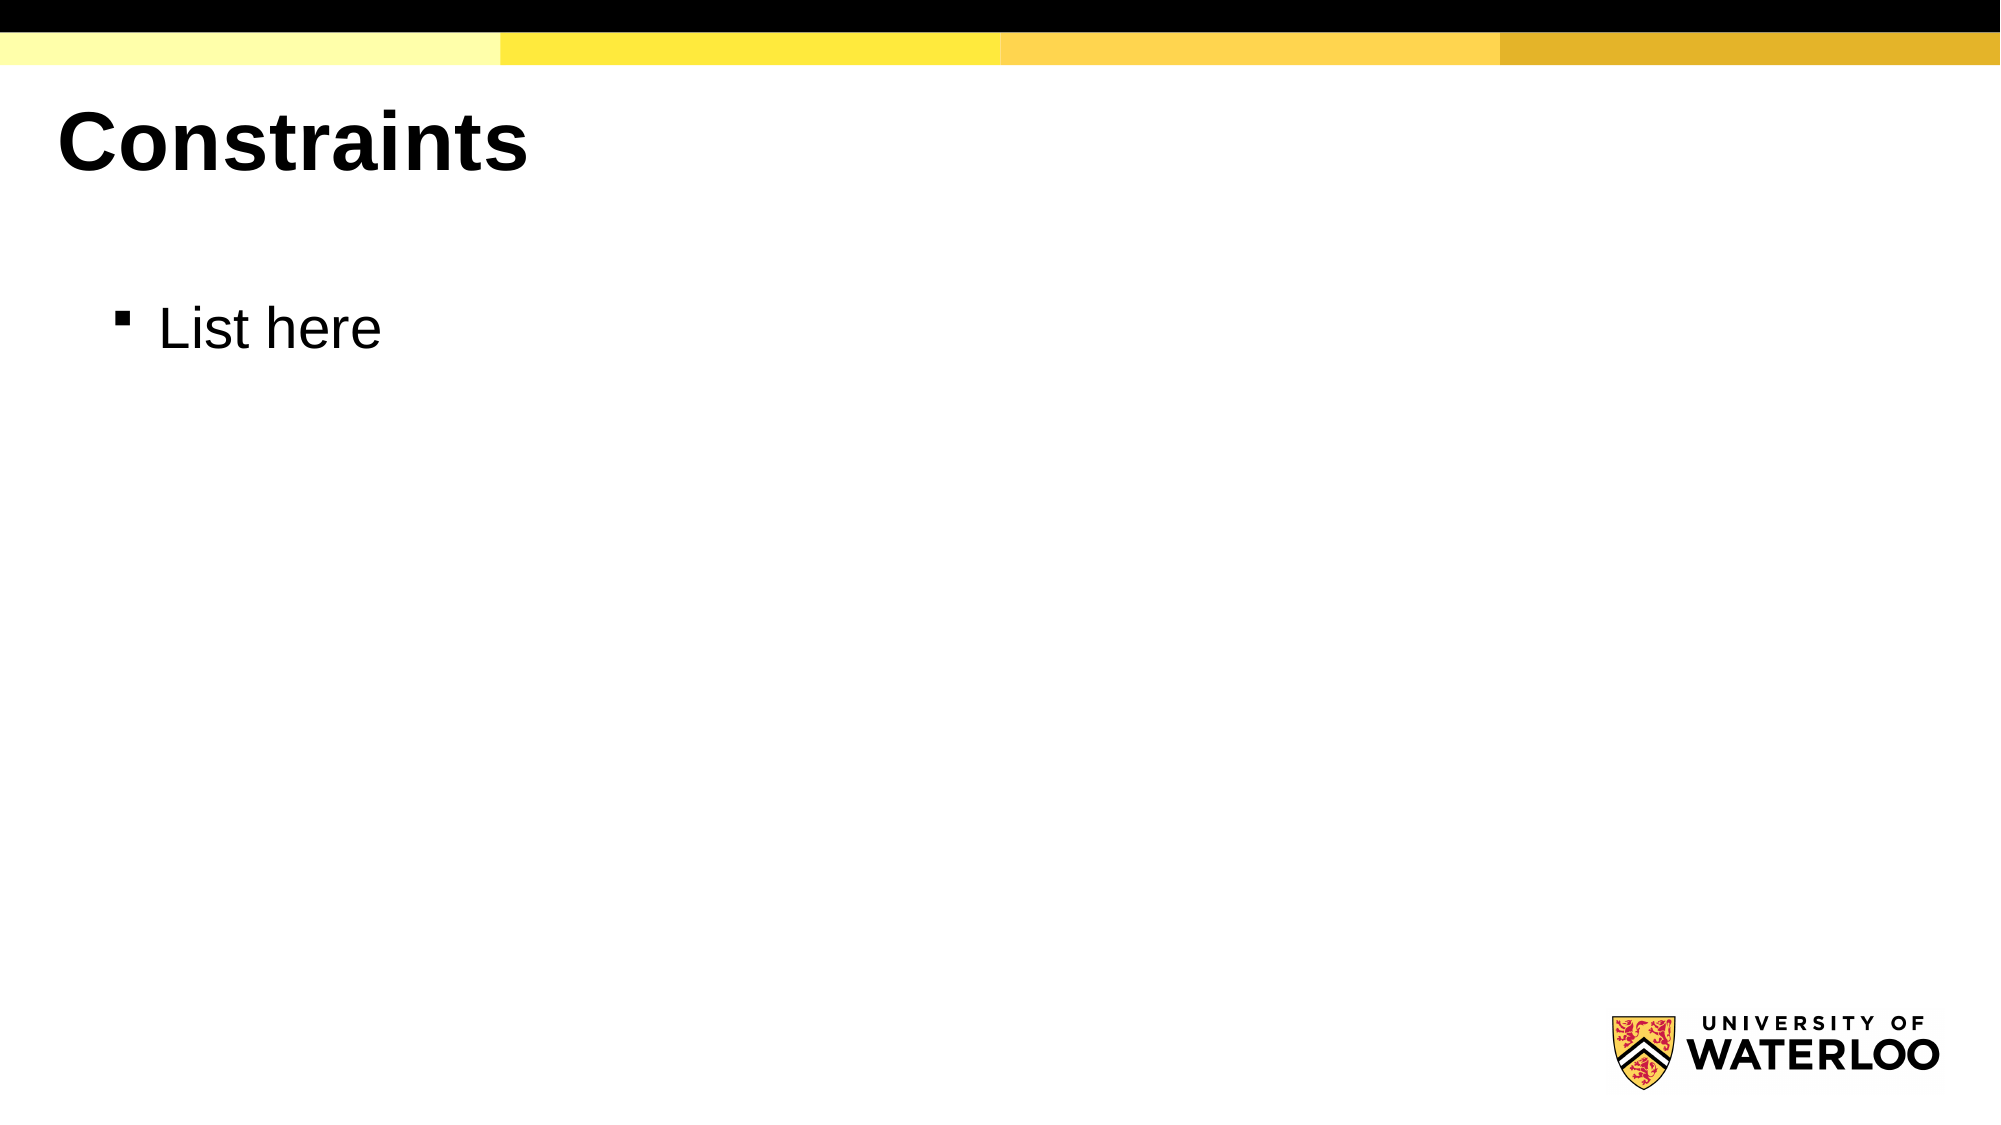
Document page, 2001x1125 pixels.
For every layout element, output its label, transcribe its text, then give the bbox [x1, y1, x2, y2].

list List here [99, 284, 1900, 1125]
title Constraints [42, 71, 1941, 219]
picture [1900, 1008, 1945, 1095]
